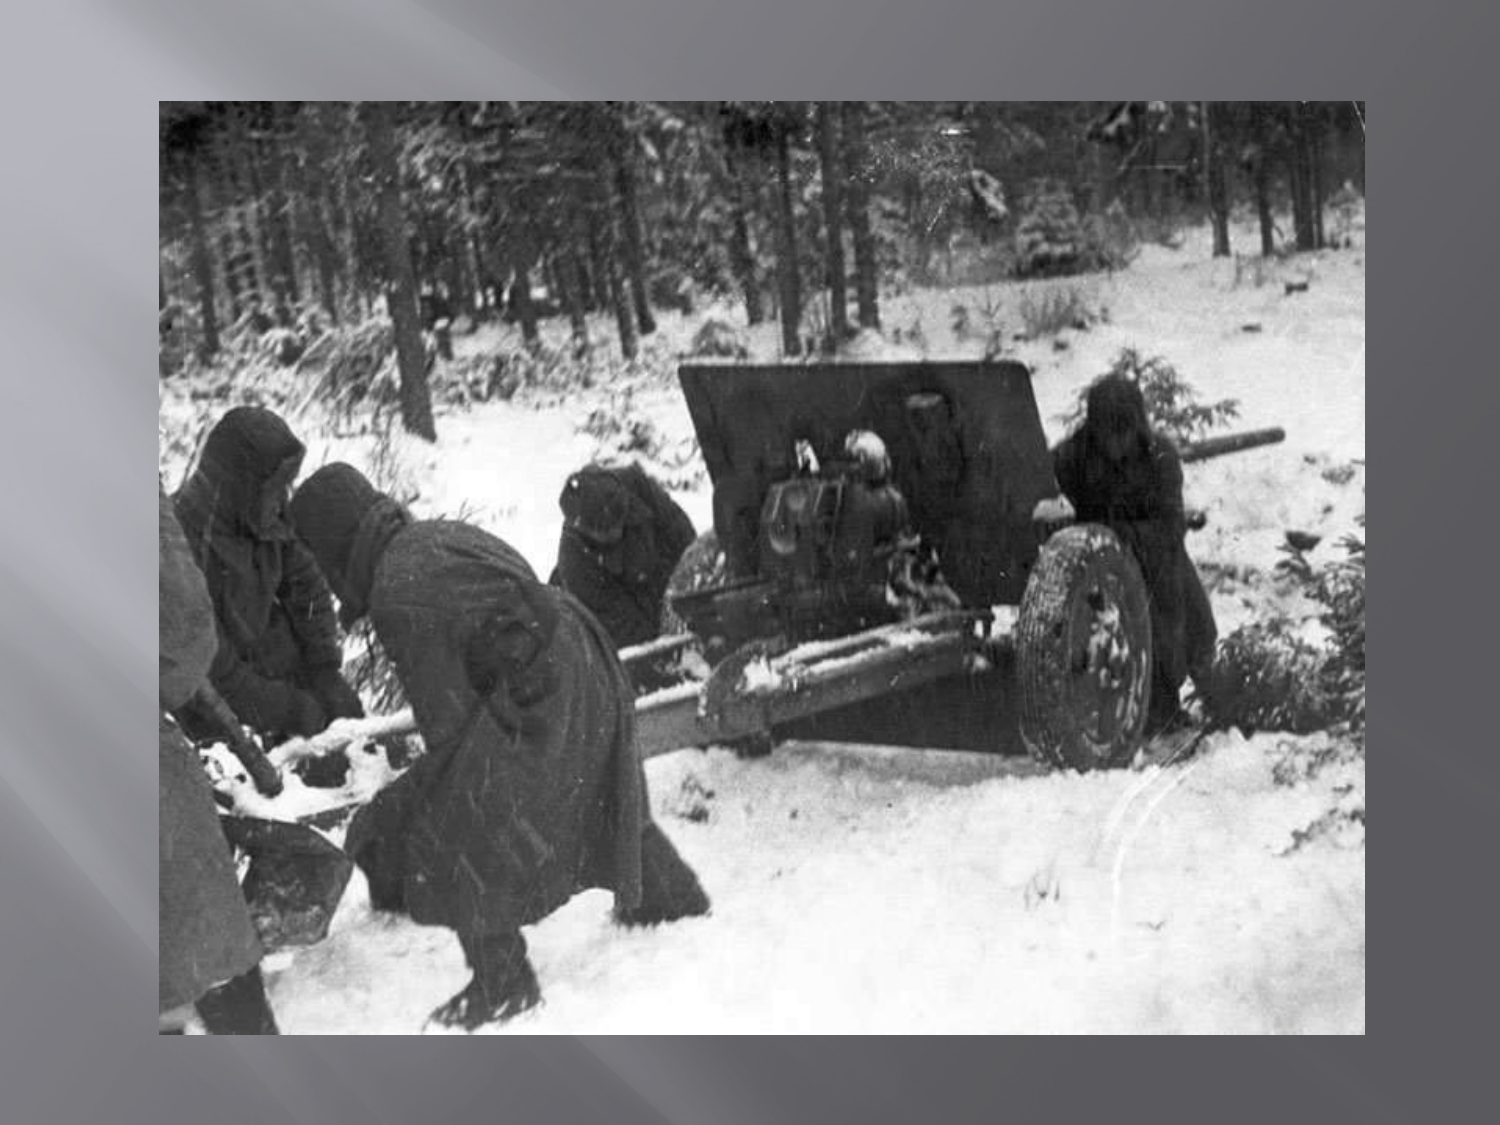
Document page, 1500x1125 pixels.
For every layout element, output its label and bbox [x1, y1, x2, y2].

list [159, 101, 1365, 1036]
